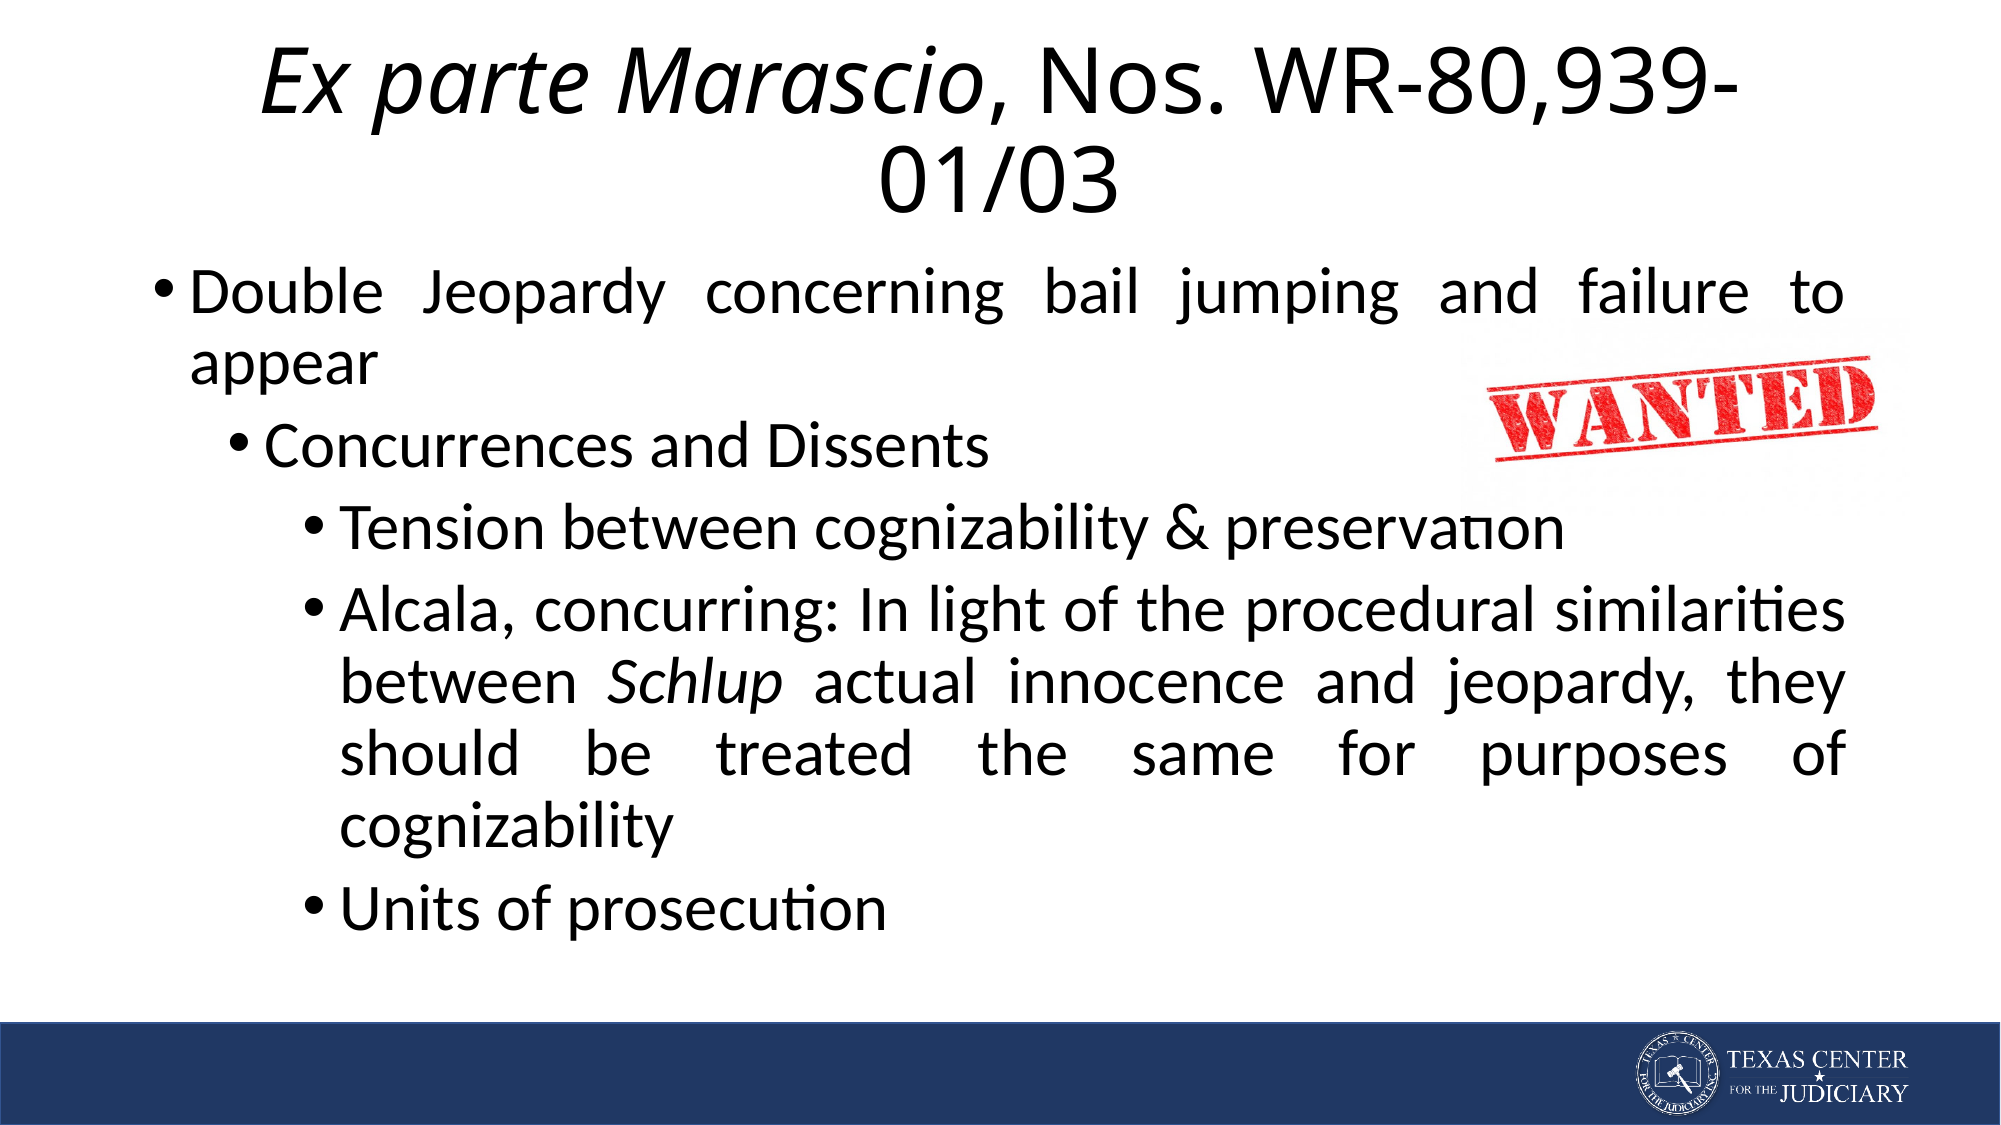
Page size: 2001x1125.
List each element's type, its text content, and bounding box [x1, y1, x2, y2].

list Double Jeopardy concerning bail jumping and failure to appear Concurrences and Dissents Tension between cognizability & preservation Alcala, concurring: In light of the procedural similarities between Schlup actual innocence and jeopardy, they should be treated the same for purposes of cognizability Units of prosecution [137, 248, 1863, 1014]
picture [1629, 1028, 1910, 1120]
title Ex parte Marascio, Nos. WR-80,939-01/03 [137, 59, 1863, 208]
picture [1461, 318, 1910, 516]
